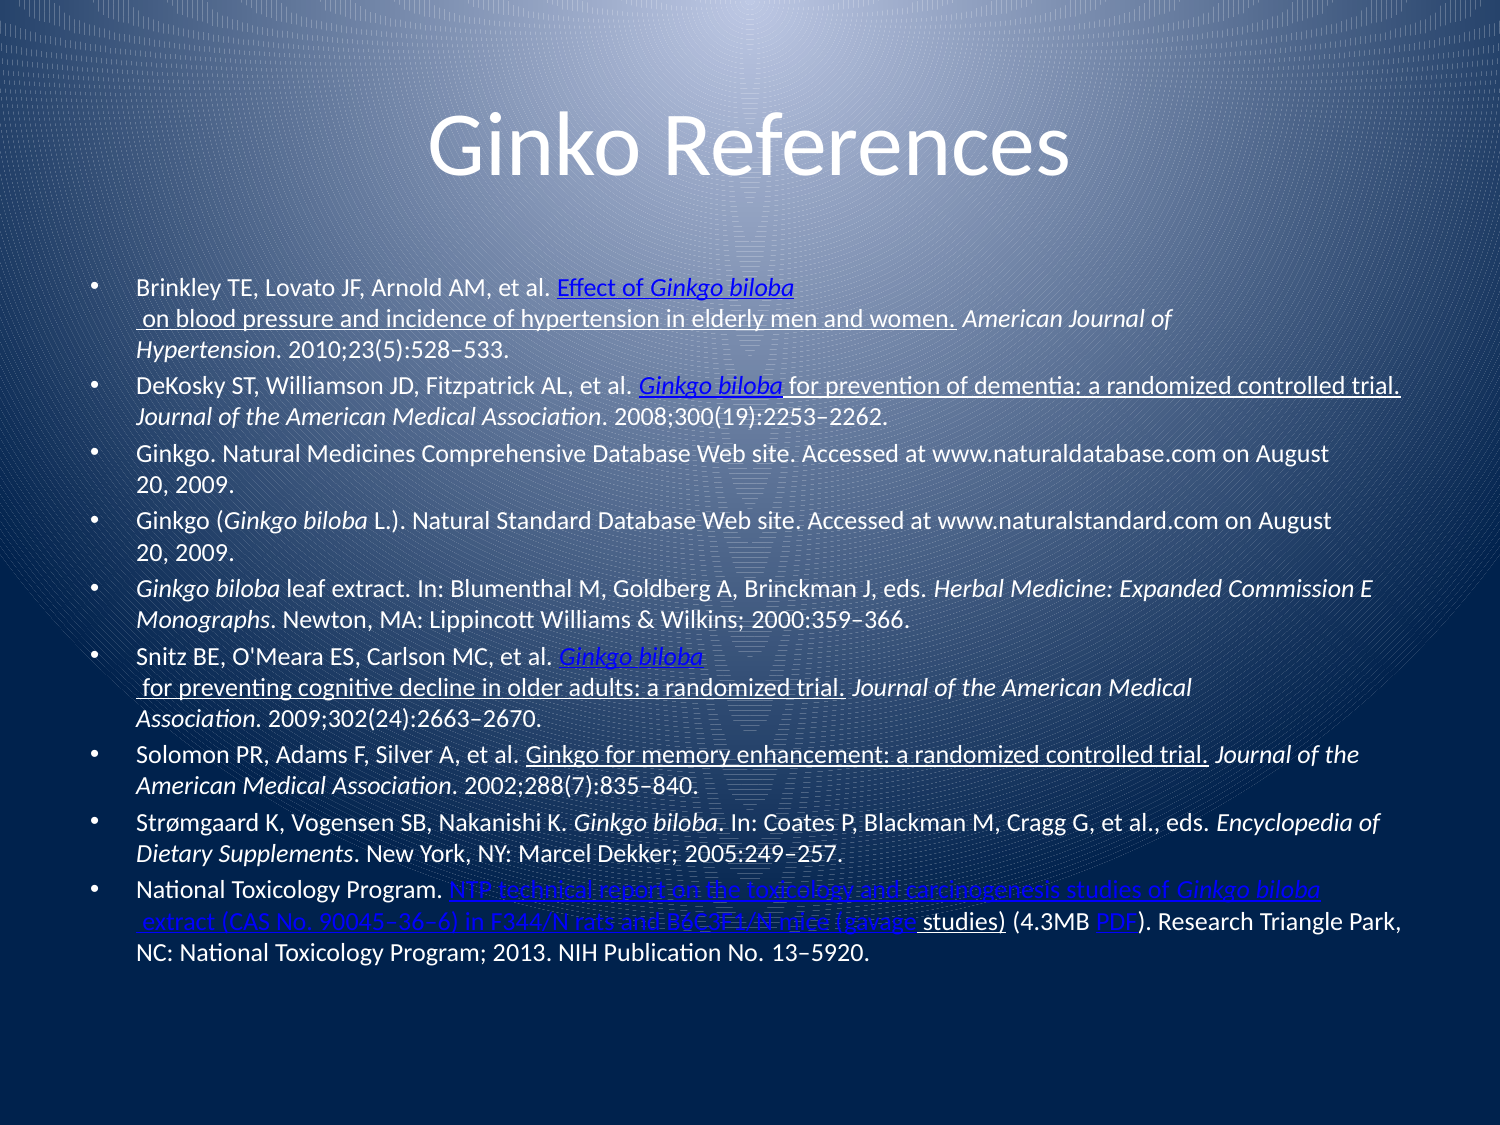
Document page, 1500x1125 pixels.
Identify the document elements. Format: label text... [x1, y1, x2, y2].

title Ginko References [75, 45, 1425, 233]
list Brinkley TE, Lovato JF, Arnold AM, et al. Effect of Ginkgo biloba on blood pressure and incidence of hypertension in elderly men and women. American Journal of Hypertension. 2010;23(5):528–533. DeKosky ST, Williamson JD, Fitzpatrick AL, et al. Ginkgo biloba for prevention of dementia: a randomized controlled trial. Journal of the American Medical Association. 2008;300(19):2253–2262. Ginkgo. Natural Medicines Comprehensive Database Web site. Accessed at www.naturaldatabase.com on August 20, 2009. Ginkgo (Ginkgo biloba L.). Natural Standard Database Web site. Accessed at www.naturalstandard.com on August 20, 2009. Ginkgo biloba leaf extract. In: Blumenthal M, Goldberg A, Brinckman J, eds. Herbal Medicine: Expanded Commission E Monographs. Newton, MA: Lippincott Williams & Wilkins; 2000:359–366. Snitz BE, O'Meara ES, Carlson MC, et al. Ginkgo biloba for preventing cognitive decline in older adults: a randomized trial. Journal of the American Medical Association. 2009;302(24):2663–2670. Solomon PR, Adams F, Silver A, et al. Ginkgo for memory enhancement: a randomized controlled trial. Journal of the American Medical Association. 2002;288(7):835–840. Strømgaard K, Vogensen SB, Nakanishi K. Ginkgo biloba. In: Coates P, Blackman M, Cragg G, et al., eds. Encyclopedia of Dietary Supplements. New York, NY: Marcel Dekker; 2005:249–257. National Toxicology Program. NTP technical report on the toxicology and carcinogenesis studies of Ginkgo biloba extract (CAS No. 90045–36–6) in F344/N rats and B6C3F1/N mice (gavage studies) (4.3MB PDF). Research Triangle Park, NC: National Toxicology Program; 2013. NIH Publication No. 13–5920. [75, 262, 1425, 1005]
